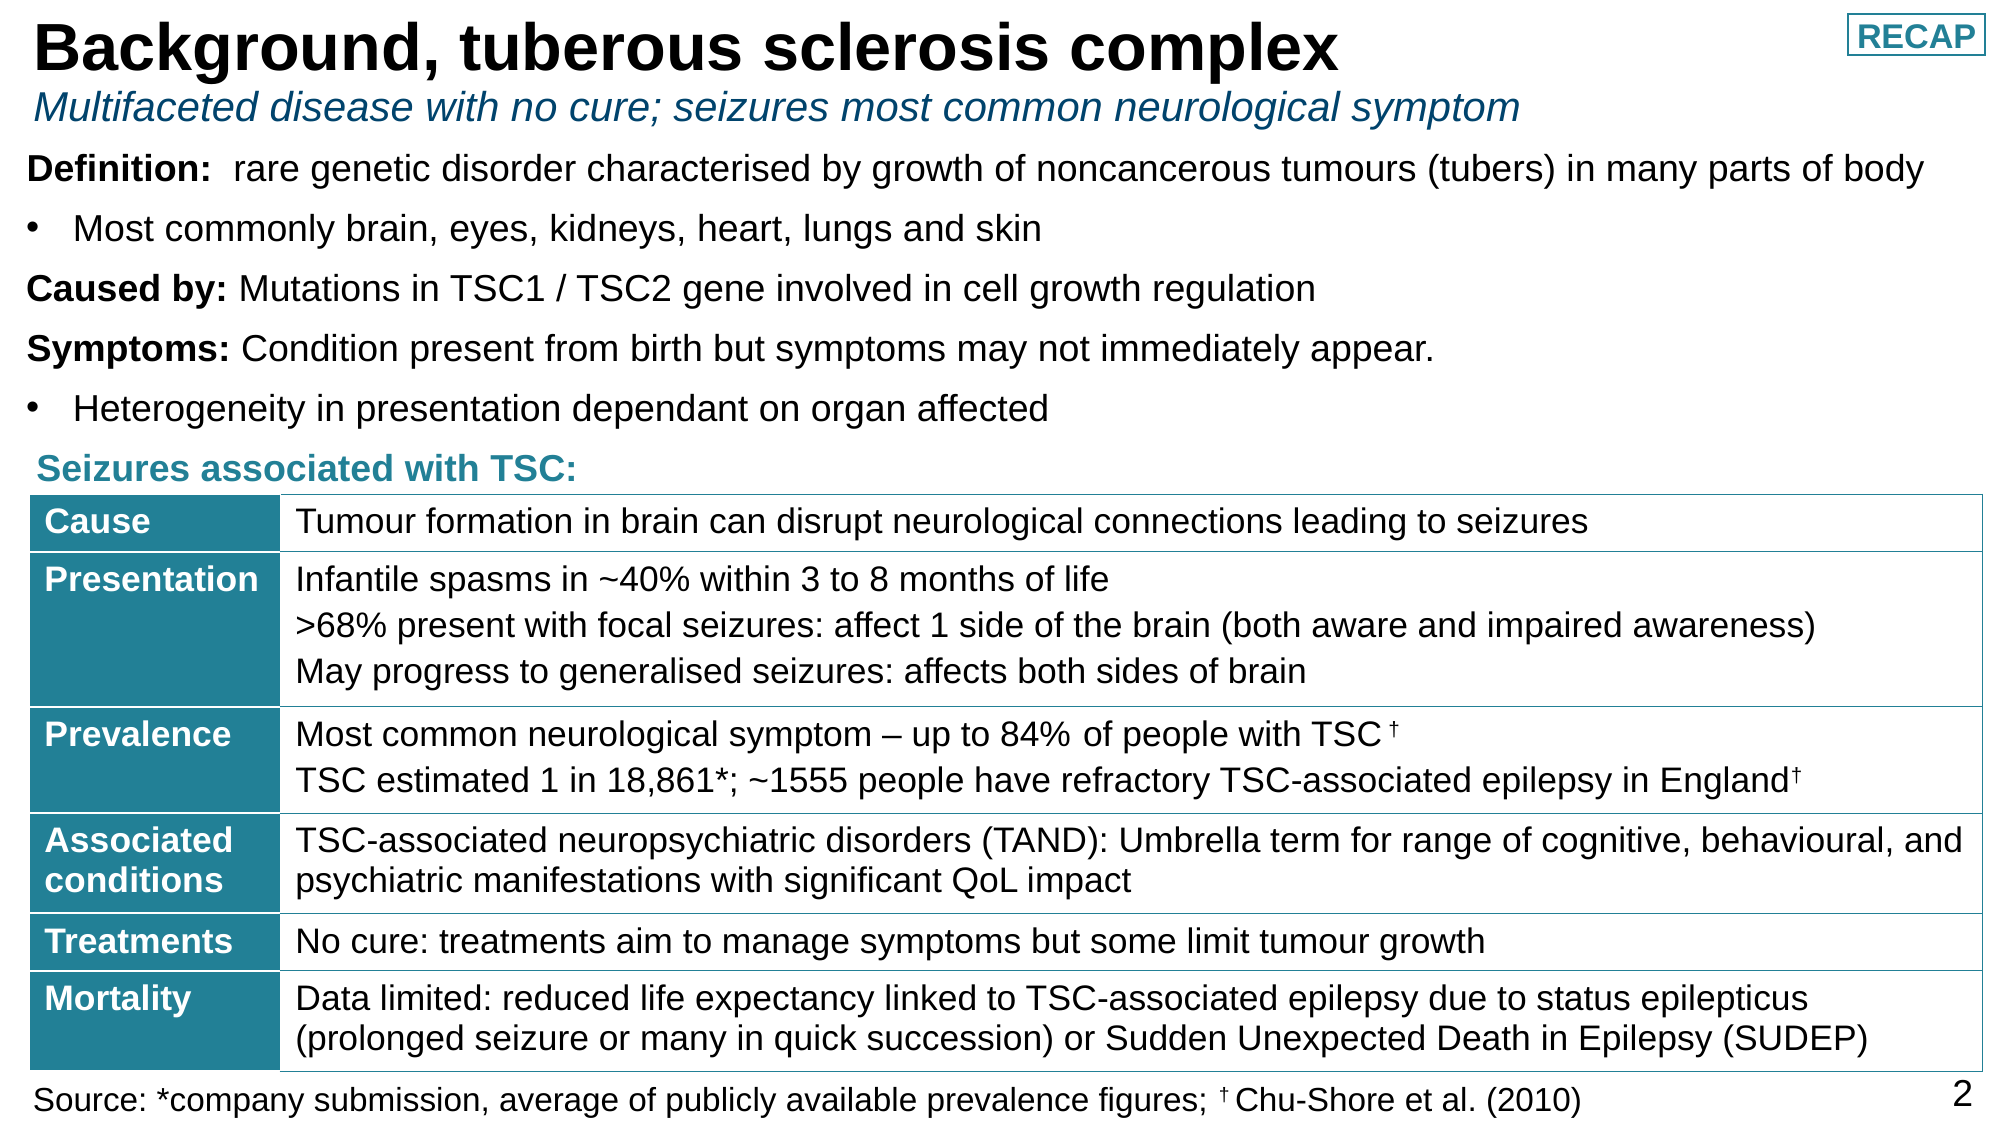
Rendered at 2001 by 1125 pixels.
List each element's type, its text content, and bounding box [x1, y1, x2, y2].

text_box Background, tuberous sclerosis complex Multifaceted disease with no cure; seizures most common neurological symptom [18, 5, 1852, 186]
table_cell Infantile spasms in ~40% within 3 to 8 months of life >68% present with focal seizures: affect 1 side of the brain (both aware and impaired awareness) May progress to generalised seizures: affects both sides of brain [281, 552, 1982, 706]
table_header Tumour formation in brain can disrupt neurological connections leading to seizures [281, 495, 1982, 551]
table_cell Prevalence [30, 708, 280, 812]
table_cell No cure: treatments aim to manage symptoms but some limit tumour growth [281, 914, 1982, 970]
table_cell Data limited: reduced life expectancy linked to TSC-associated epilepsy due to status epilepticus (prolonged seizure or many in quick succession) or Sudden Unexpected Death in Epilepsy (SUDEP) [281, 971, 1982, 1071]
table_cell Most common neurological symptom – up to 84% of people with TSC † TSC estimated 1 in 18,861*; ~1555 people have refractory TSC-associated epilepsy in England† [281, 707, 1982, 813]
table_header Cause [30, 495, 280, 551]
table_cell Associated conditions [30, 814, 280, 912]
text_box Source: *company submission, average of publicly available prevalence figures; † Chu-Shore et al. (2010) [18, 1070, 1983, 1125]
text_box RECAP [1847, 13, 1986, 56]
text_box 2 [1937, 1061, 2000, 1117]
table_cell TSC-associated neuropsychiatric disorders (TAND): Umbrella term for range of cognitive, behavioural, and psychiatric manifestations with significant QoL impact [281, 814, 1982, 913]
list Definition: rare genetic disorder characterised by growth of noncancerous tumours (tubers) in many parts of body Most commonly brain, eyes, kidneys, heart, lungs and skin Caused by: Mutations in TSC1 / TSC2 gene involved in cell growth regulation Symptoms: Condition present from birth but symptoms may not immediately appear. Heterogeneity in presentation dependant on organ affected Seizures associated with TSC: [11, 132, 1975, 1120]
table_cell Mortality [30, 972, 280, 1070]
table_cell Presentation [30, 553, 280, 706]
table_cell Treatments [30, 914, 280, 970]
